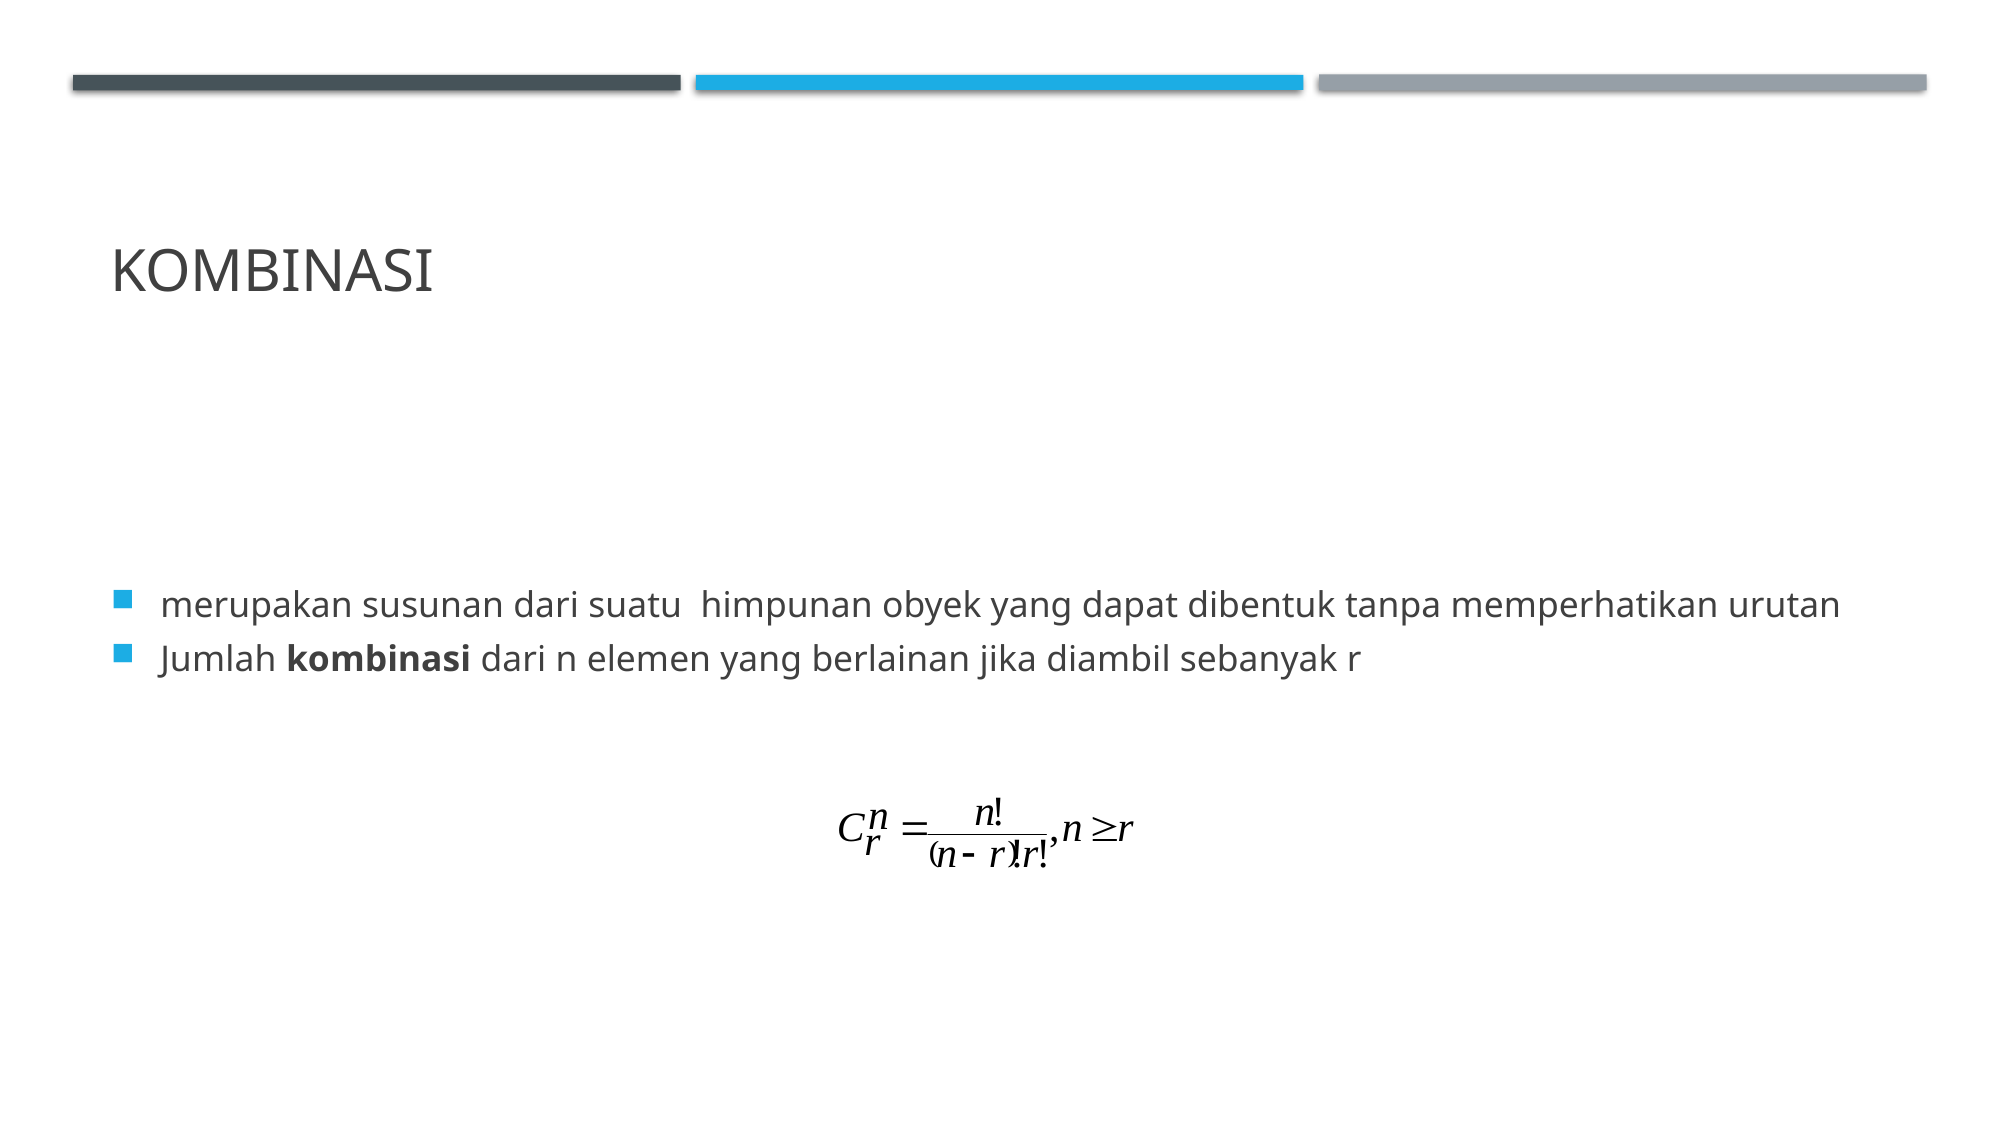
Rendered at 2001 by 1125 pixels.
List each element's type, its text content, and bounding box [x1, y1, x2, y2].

list merupakan susunan dari suatu himpunan obyek yang dapat dibentuk tanpa memperhatikan urutan Jumlah kombinasi dari n elemen yang berlainan jika diambil sebanyak r [95, 383, 1905, 981]
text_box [834, 790, 1140, 879]
title kombinasi [95, 115, 1905, 311]
